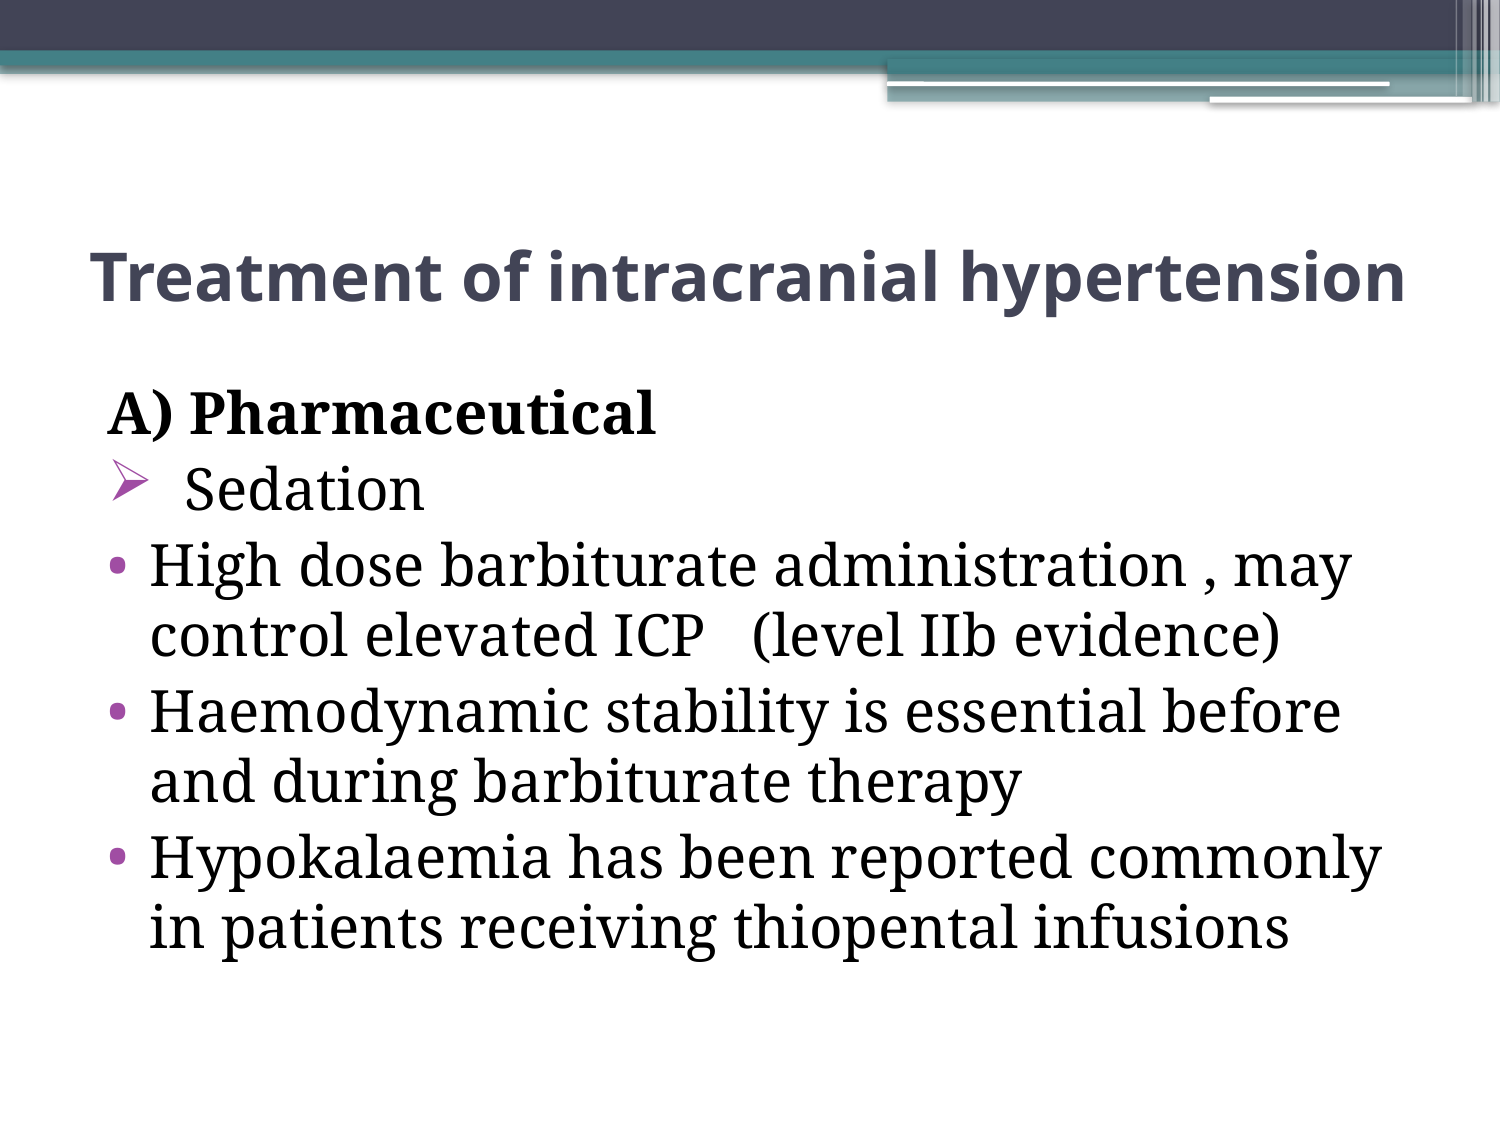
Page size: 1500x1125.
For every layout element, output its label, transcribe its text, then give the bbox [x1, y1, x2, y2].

list A) Pharmaceutical Sedation High dose barbiturate administration , may control elevated ICP (level IIb evidence) Haemodynamic stability is essential before and during barbiturate therapy Hypokalaemia has been reported commonly in patients receiving thiopental infusions [75, 368, 1425, 1079]
title Treatment of intracranial hypertension [75, 187, 1425, 363]
